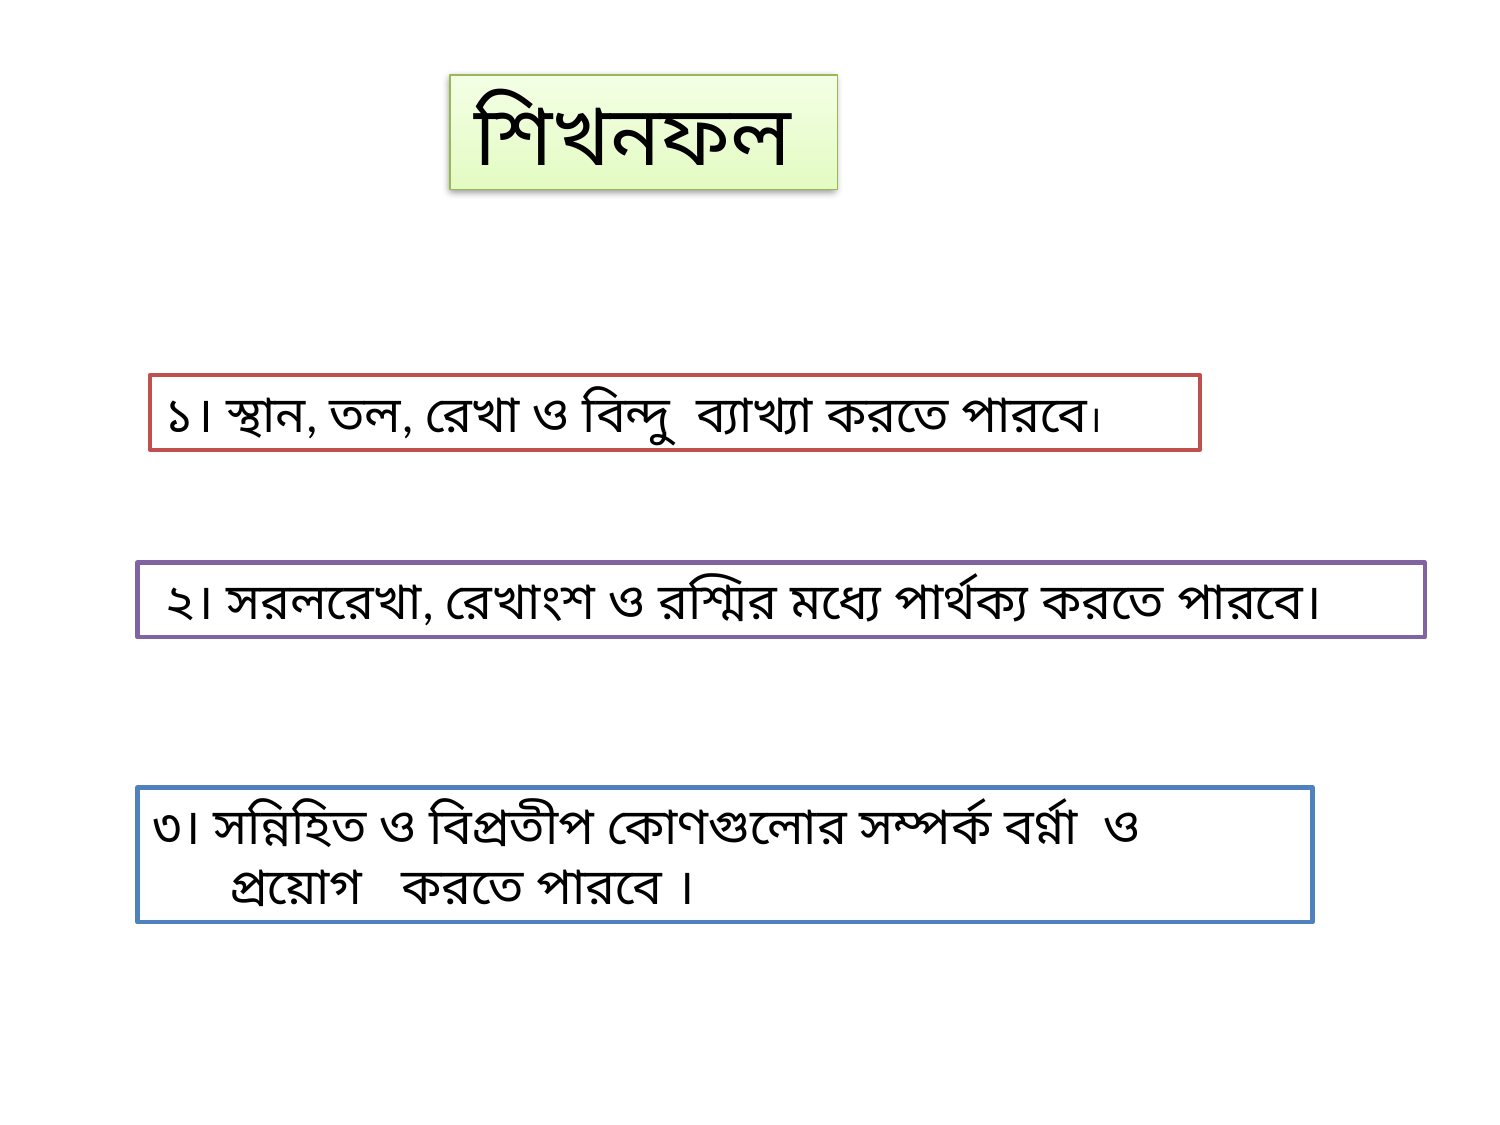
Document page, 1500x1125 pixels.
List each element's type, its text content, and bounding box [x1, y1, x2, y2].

text_box ২। সরলরেখা, রেখাংশ ও রশ্মির মধ্যে পার্থক্য করতে পারবে। [135, 560, 1427, 639]
text_box ৩। সন্নিহিত ও বিপ্রতীপ কোণগুলোর সম্পর্ক বর্ণ্না ও প্রয়োগ করতে পারবে । [135, 785, 1315, 924]
text_box শিখনফল [449, 74, 838, 190]
text_box ১। স্থান, তল, রেখা ও বিন্দু ব্যাখ্যা করতে পারবে। [148, 373, 1202, 452]
